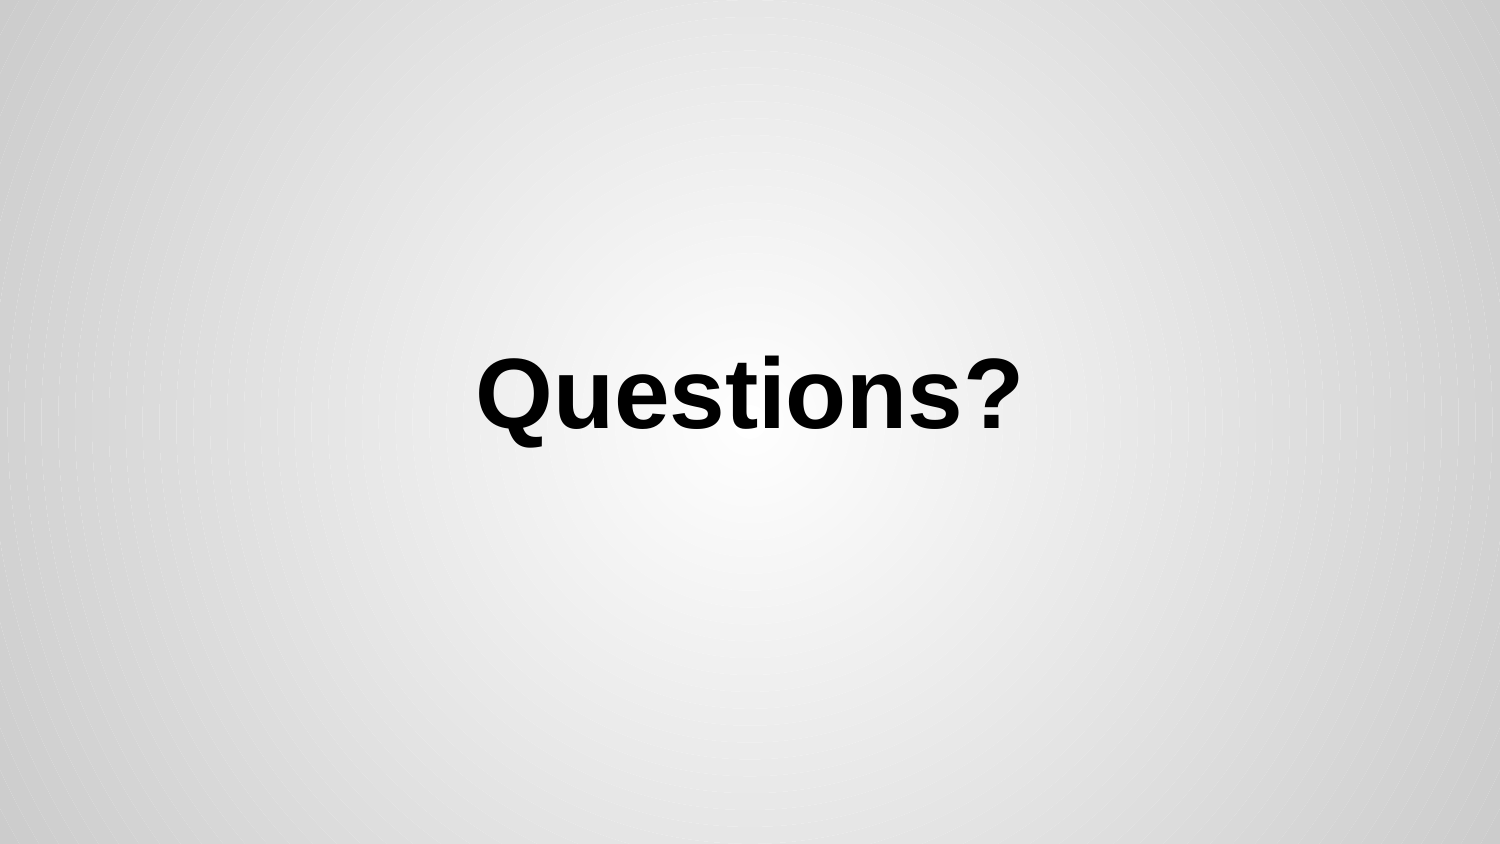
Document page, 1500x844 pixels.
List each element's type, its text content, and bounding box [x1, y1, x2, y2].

title Questions? [75, 322, 1425, 464]
